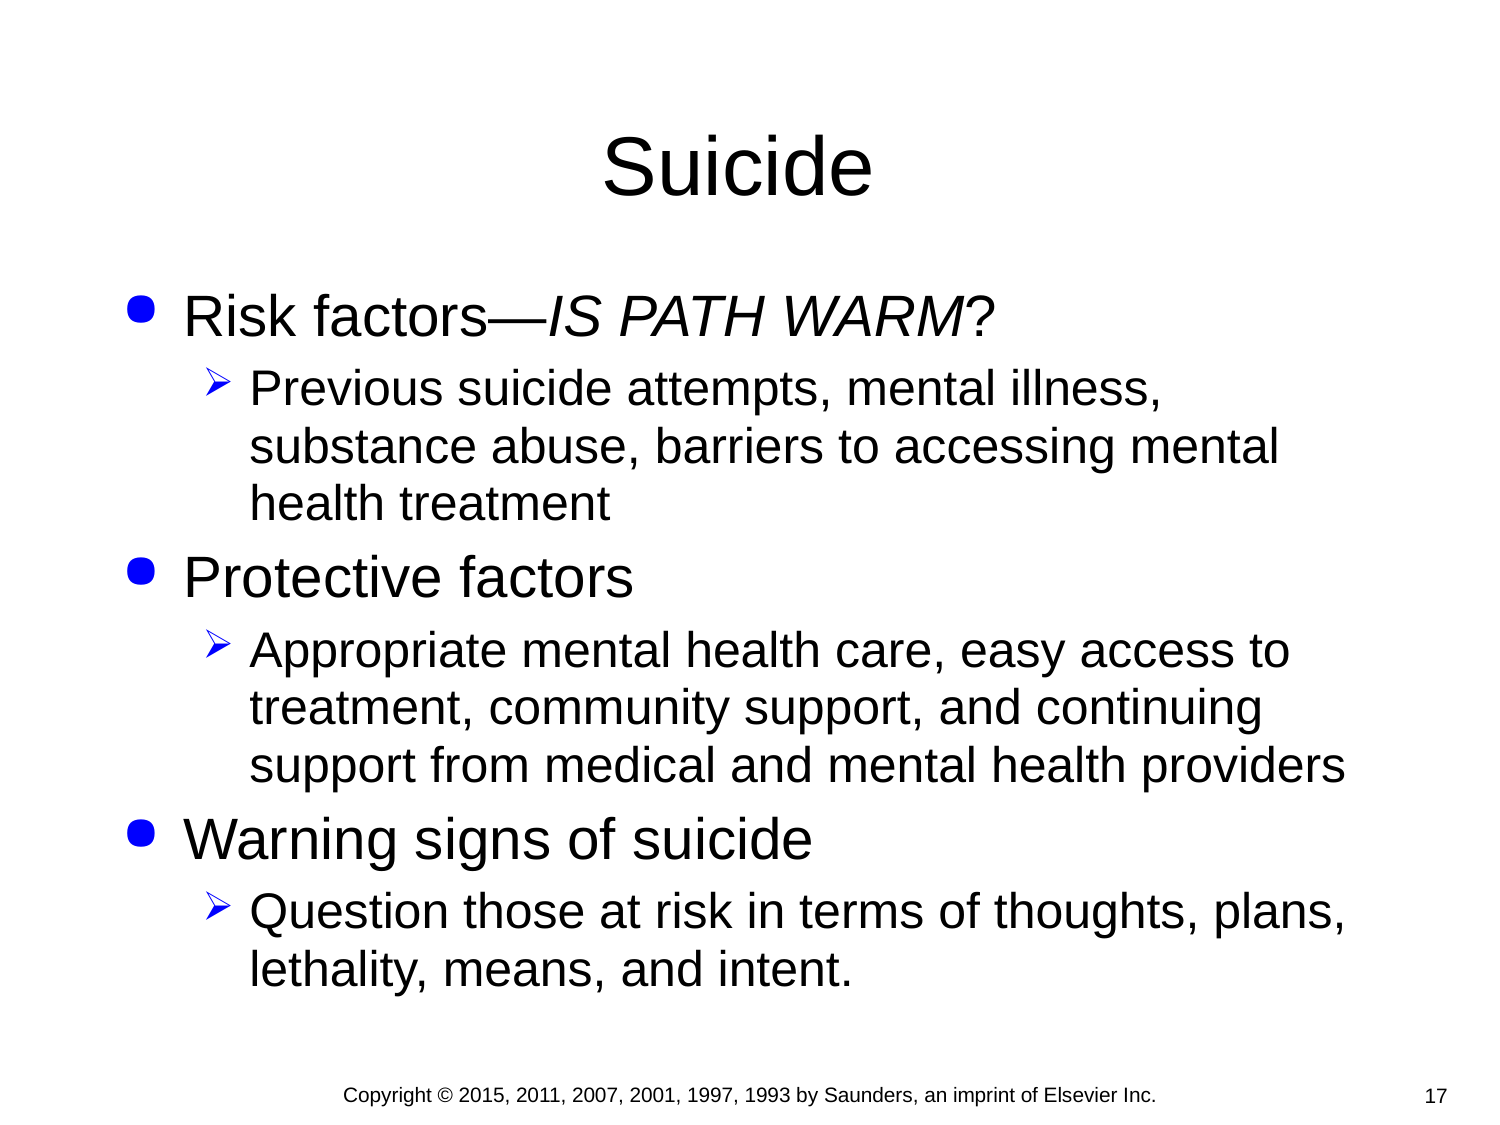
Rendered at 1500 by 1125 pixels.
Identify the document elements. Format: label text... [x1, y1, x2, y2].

list Risk factors—IS PATH WARM? Previous suicide attempts, mental illness, substance abuse, barriers to accessing mental health treatment Protective factors Appropriate mental health care, easy access to treatment, community support, and continuing support from medical and mental health providers Warning signs of suicide Question those at risk in terms of thoughts, plans, lethality, means, and intent. [112, 275, 1388, 1038]
footer Copyright © 2015, 2011, 2007, 2001, 1997, 1993 by Saunders, an imprint of Elsevier Inc. [187, 1062, 1313, 1125]
slide_number 17 [1362, 1065, 1463, 1125]
title Suicide [112, 75, 1388, 250]
